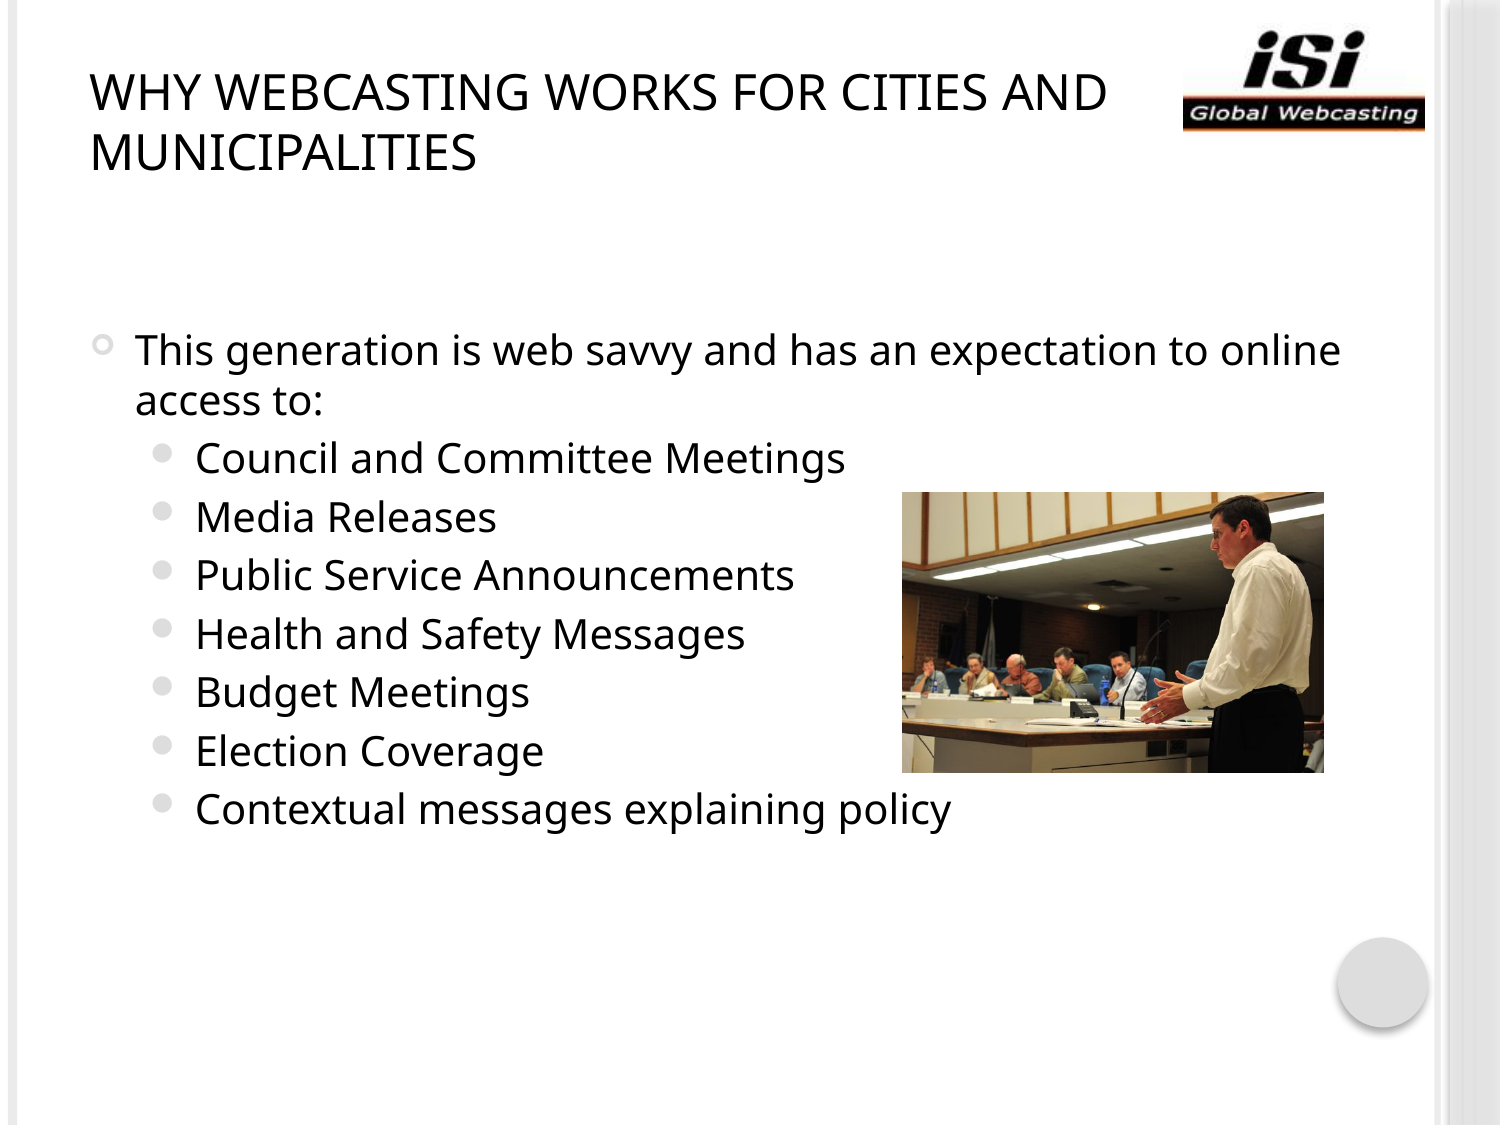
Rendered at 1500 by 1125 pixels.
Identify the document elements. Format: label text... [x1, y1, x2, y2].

picture [1183, 23, 1425, 141]
title Why webcasting works for Cities and Municipalities [75, 45, 1300, 188]
list This generation is web savvy and has an expectation to online access to: Council and Committee Meetings Media Releases Public Service Announcements Health and Safety Messages Budget Meetings Election Coverage Contextual messages explaining policy [75, 316, 1425, 961]
picture [902, 491, 1324, 773]
